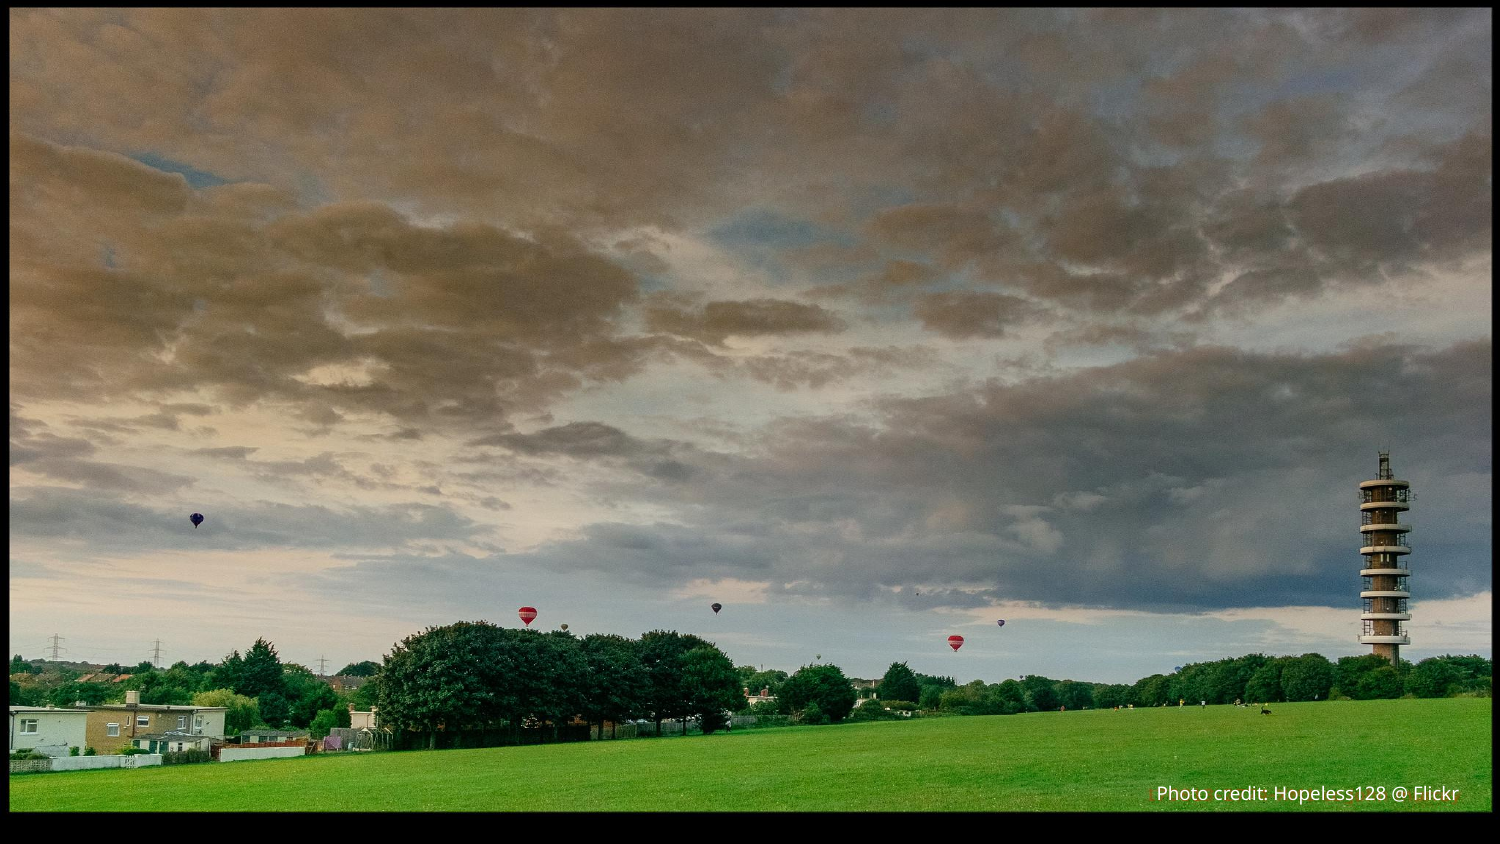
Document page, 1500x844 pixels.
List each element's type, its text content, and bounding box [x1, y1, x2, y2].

text_box Photo credit: Hopeless128 @ Flickr [730, 770, 1474, 816]
picture [0, 0, 1500, 844]
